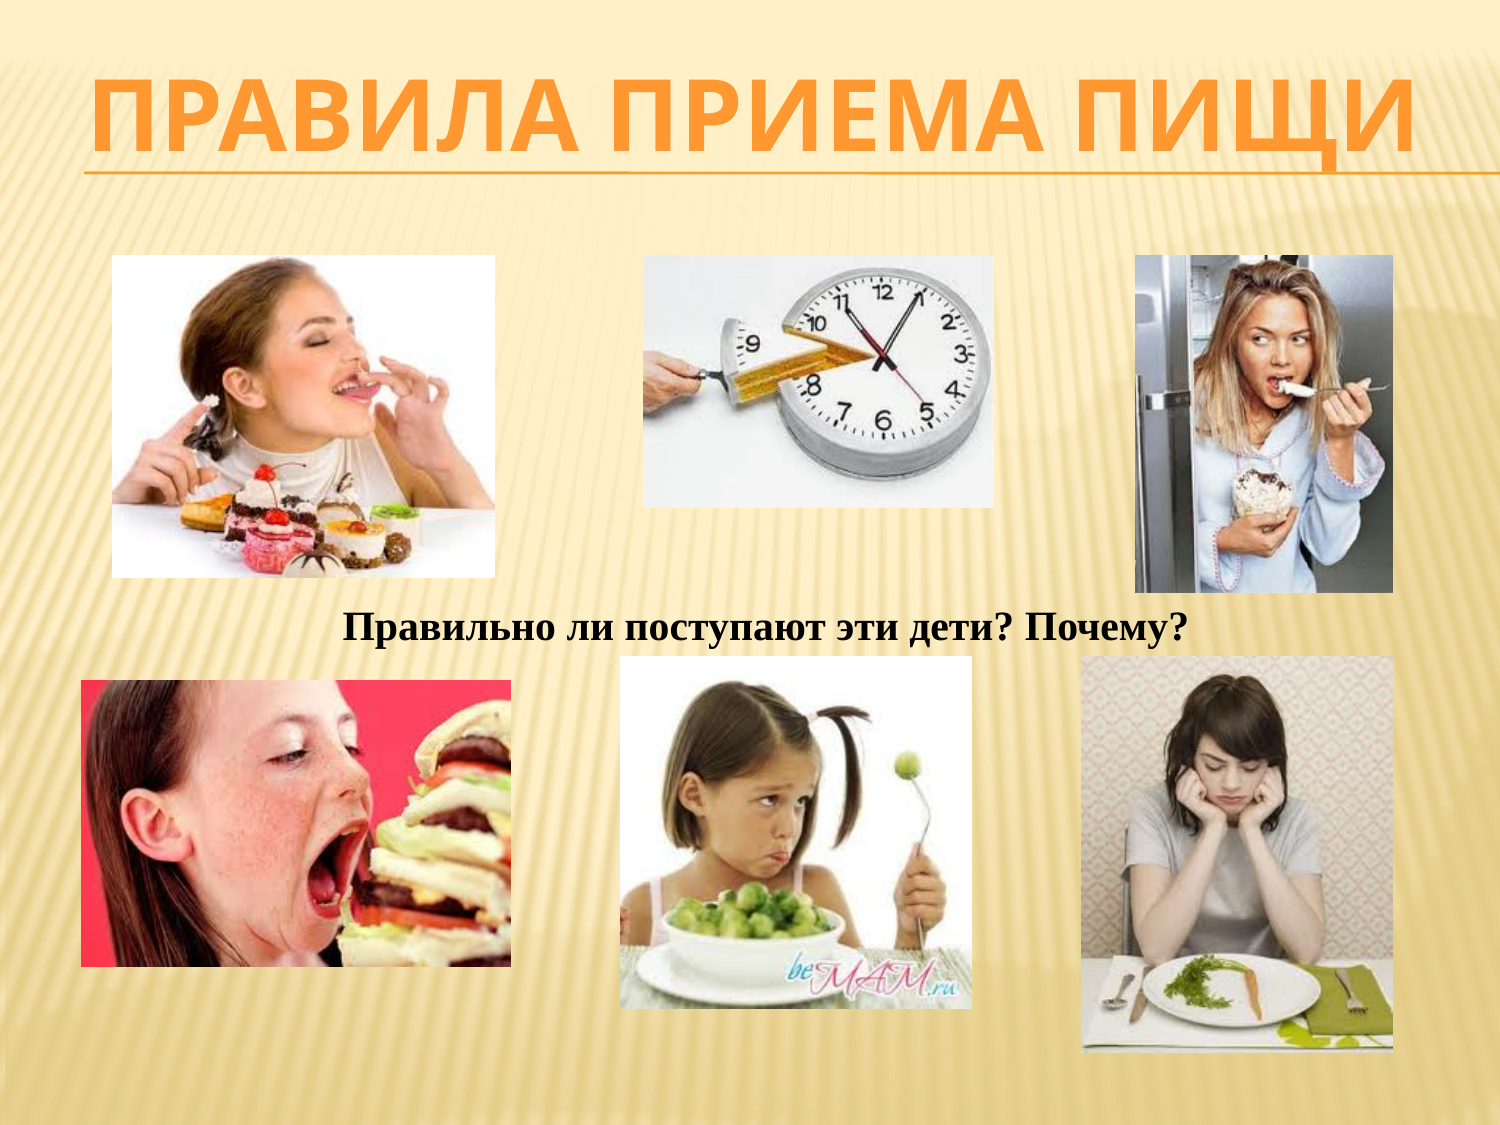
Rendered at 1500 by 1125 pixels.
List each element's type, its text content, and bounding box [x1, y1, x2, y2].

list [111, 254, 496, 578]
picture [1081, 656, 1394, 1053]
picture [80, 680, 511, 967]
text_box Правильно ли поступают эти дети? Почему? [327, 591, 1205, 657]
picture [1135, 255, 1394, 594]
title Правила приема пищи [41, 42, 1467, 181]
picture [619, 656, 972, 1009]
picture [643, 255, 994, 508]
